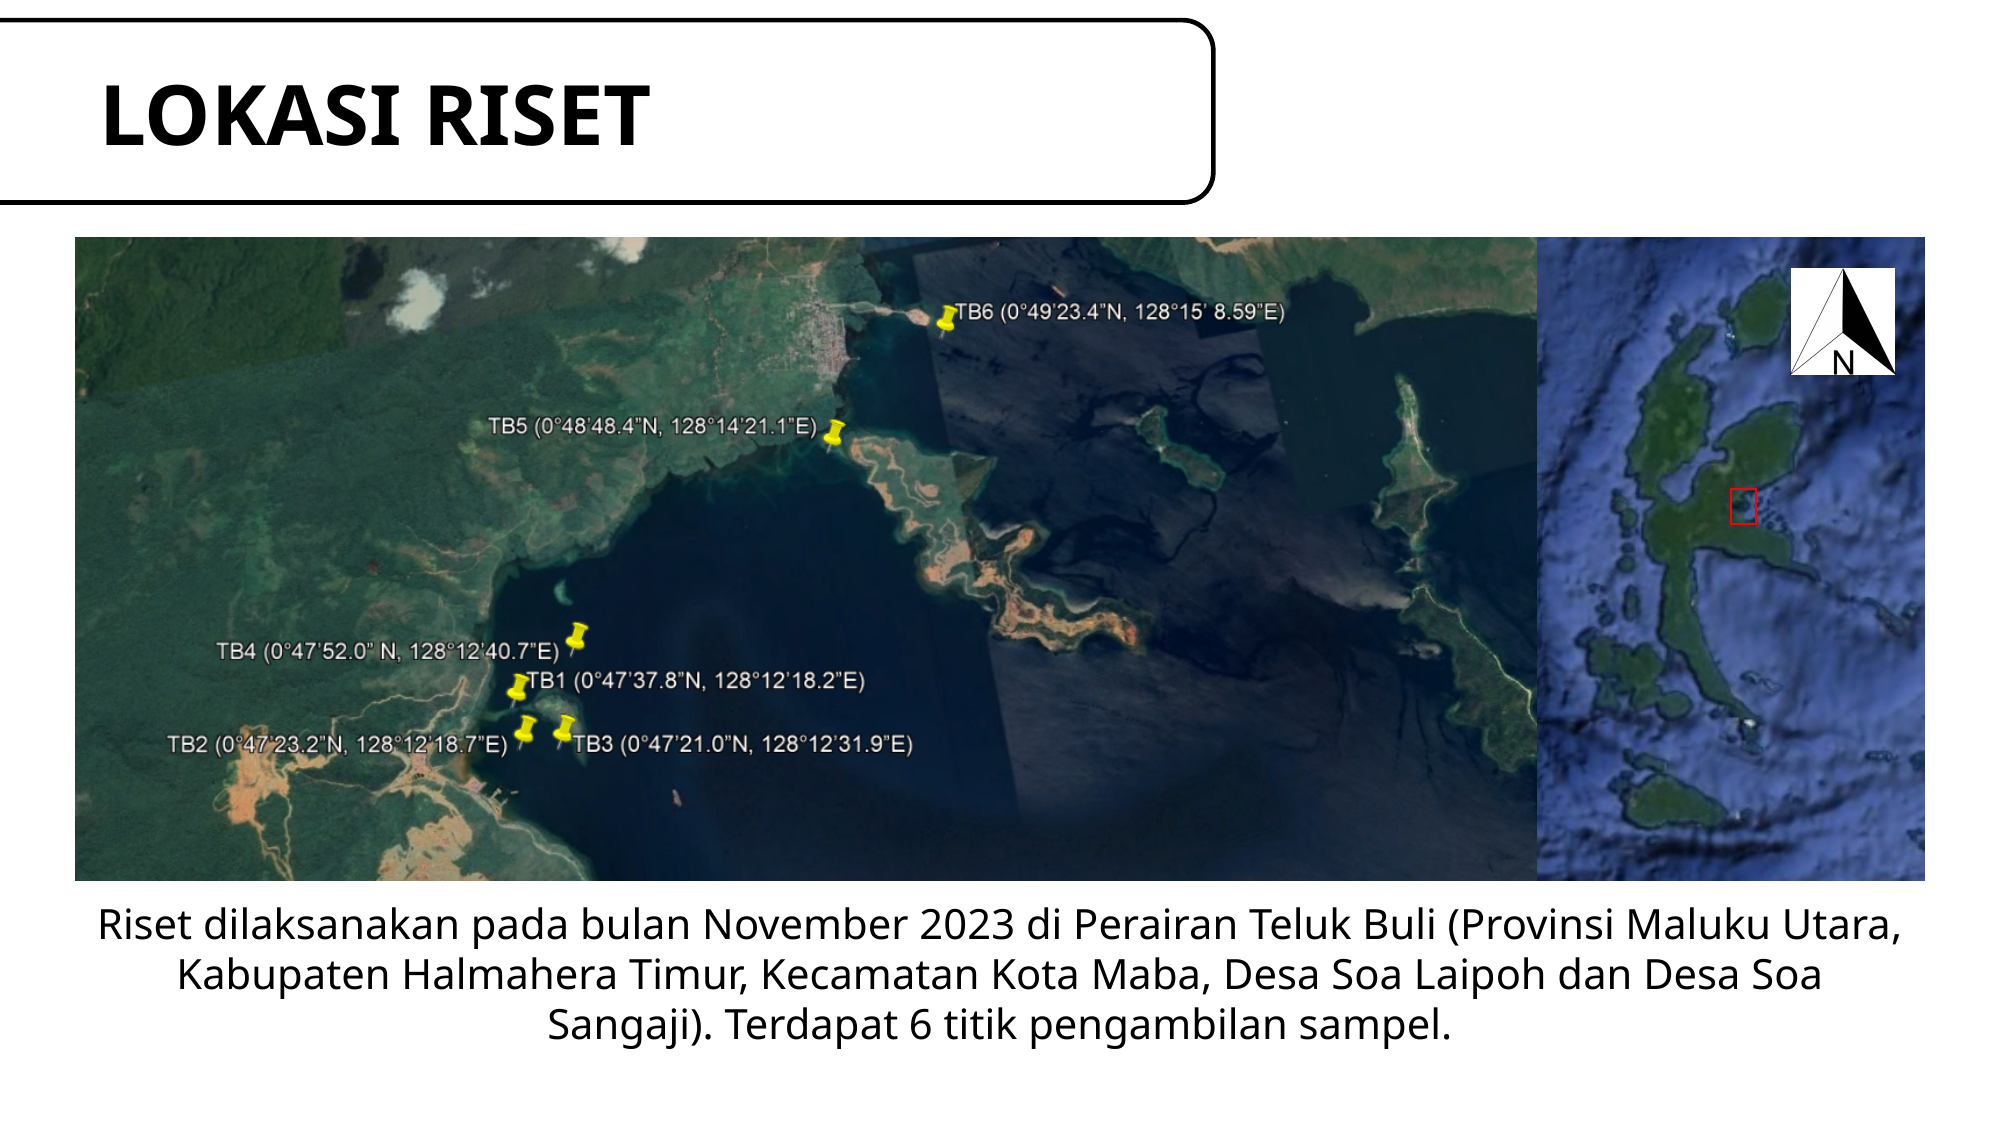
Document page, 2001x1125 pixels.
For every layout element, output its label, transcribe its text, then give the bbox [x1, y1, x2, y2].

text_box Riset dilaksanakan pada bulan November 2023 di Perairan Teluk Buli (Provinsi Maluku Utara, Kabupaten Halmahera Timur, Kecamatan Kota Maba, Desa Soa Laipoh dan Desa Soa Sangaji). Terdapat 6 titik pengambilan sampel. [75, 890, 1925, 1056]
text_box LOKASI RISET [85, 55, 667, 170]
text_box [0, 19, 1215, 204]
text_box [75, 237, 1925, 881]
